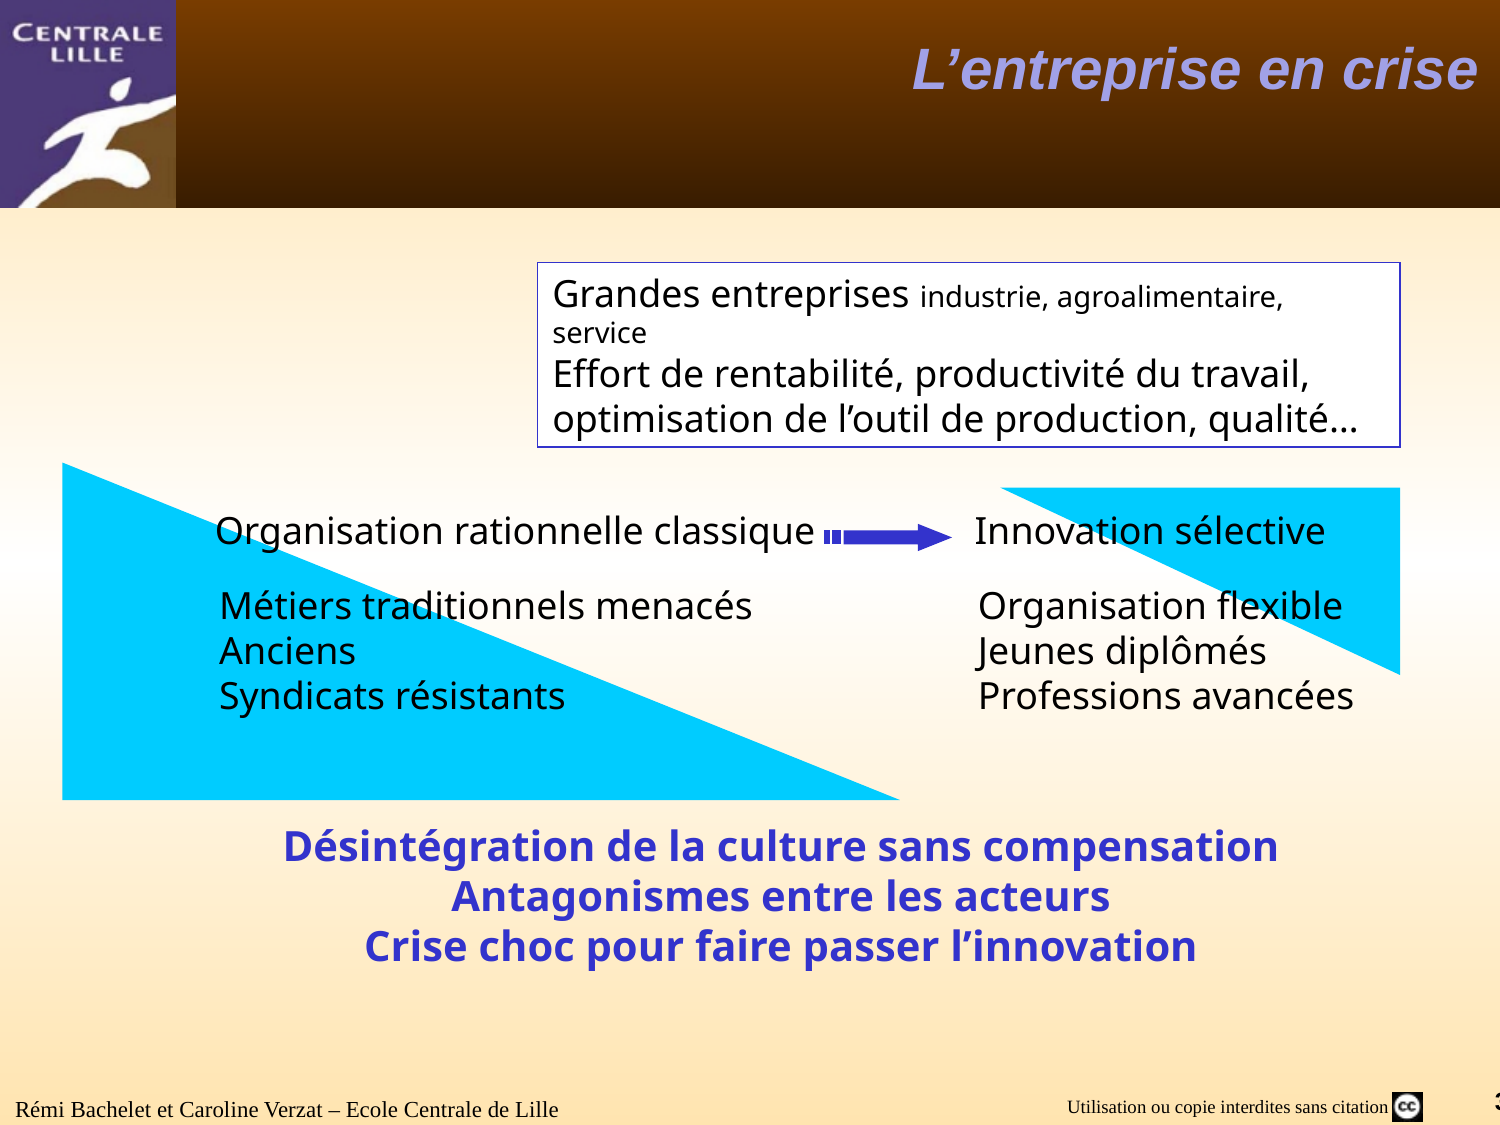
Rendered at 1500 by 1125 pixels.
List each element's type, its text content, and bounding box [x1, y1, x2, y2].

text_box [825, 531, 829, 544]
footer Rémi Bachelet et Caroline Verzat – Ecole Centrale de Lille [0, 1087, 656, 1125]
text_box Organisation flexible Jeunes diplômés Professions avancées [963, 574, 1380, 725]
text_box Grandes entreprises industrie, agroalimentaire, service Effort de rentabilité, productivité du travail, optimisation de l’outil de production, qualité… [537, 262, 1400, 448]
text_box [62, 462, 900, 801]
text_box Métiers traditionnels menacés Anciens Syndicats résistants [204, 574, 768, 725]
text_box Désintégration de la culture sans compensation Antagonismes entre les acteurs Crise choc pour faire passer l’innovation [249, 812, 1313, 978]
text_box [832, 531, 841, 544]
picture [0, 0, 176, 208]
text_box [844, 525, 951, 550]
picture [1392, 1092, 1423, 1122]
text_box Organisation rationnelle classique Innovation sélective [199, 499, 1500, 560]
text_box [1000, 487, 1401, 499]
text_box [1154, 560, 1401, 676]
title L’entreprise en crise [218, 31, 1495, 102]
